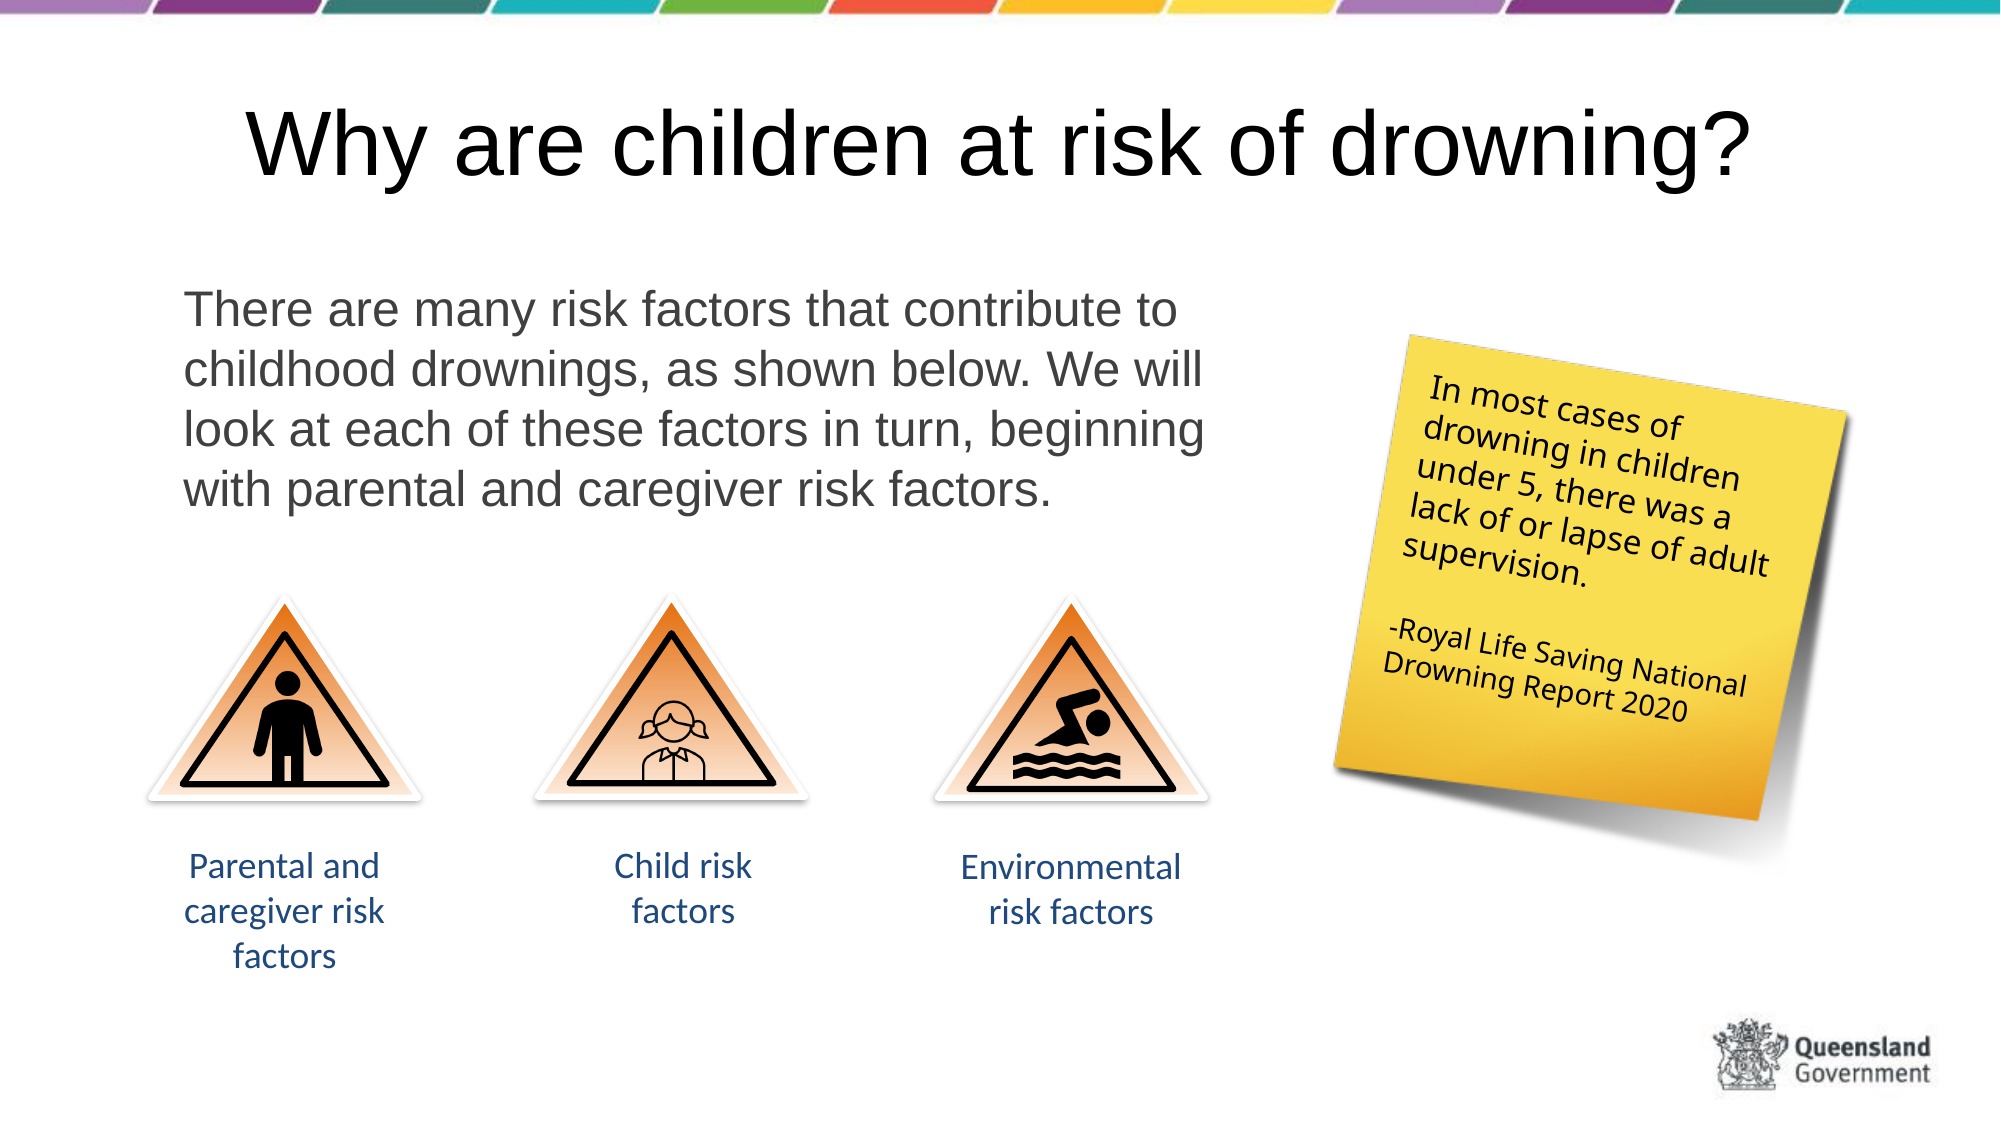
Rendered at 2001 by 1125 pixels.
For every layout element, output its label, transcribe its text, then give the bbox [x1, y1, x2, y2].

list There are many risk factors that contribute to childhood drownings, as shown below. We will look at each of these factors in turn, beginning with parental and caregiver risk factors. [168, 268, 1295, 580]
title Why are children at risk of drowning? [99, 45, 1900, 233]
text_box Parental and caregiver risk factors [162, 833, 407, 984]
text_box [150, 597, 419, 798]
text_box Environmental risk factors [937, 834, 1205, 940]
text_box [937, 597, 1206, 811]
text_box Child risk factors [561, 833, 806, 939]
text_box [537, 596, 806, 797]
picture [0, 0, 2001, 1125]
